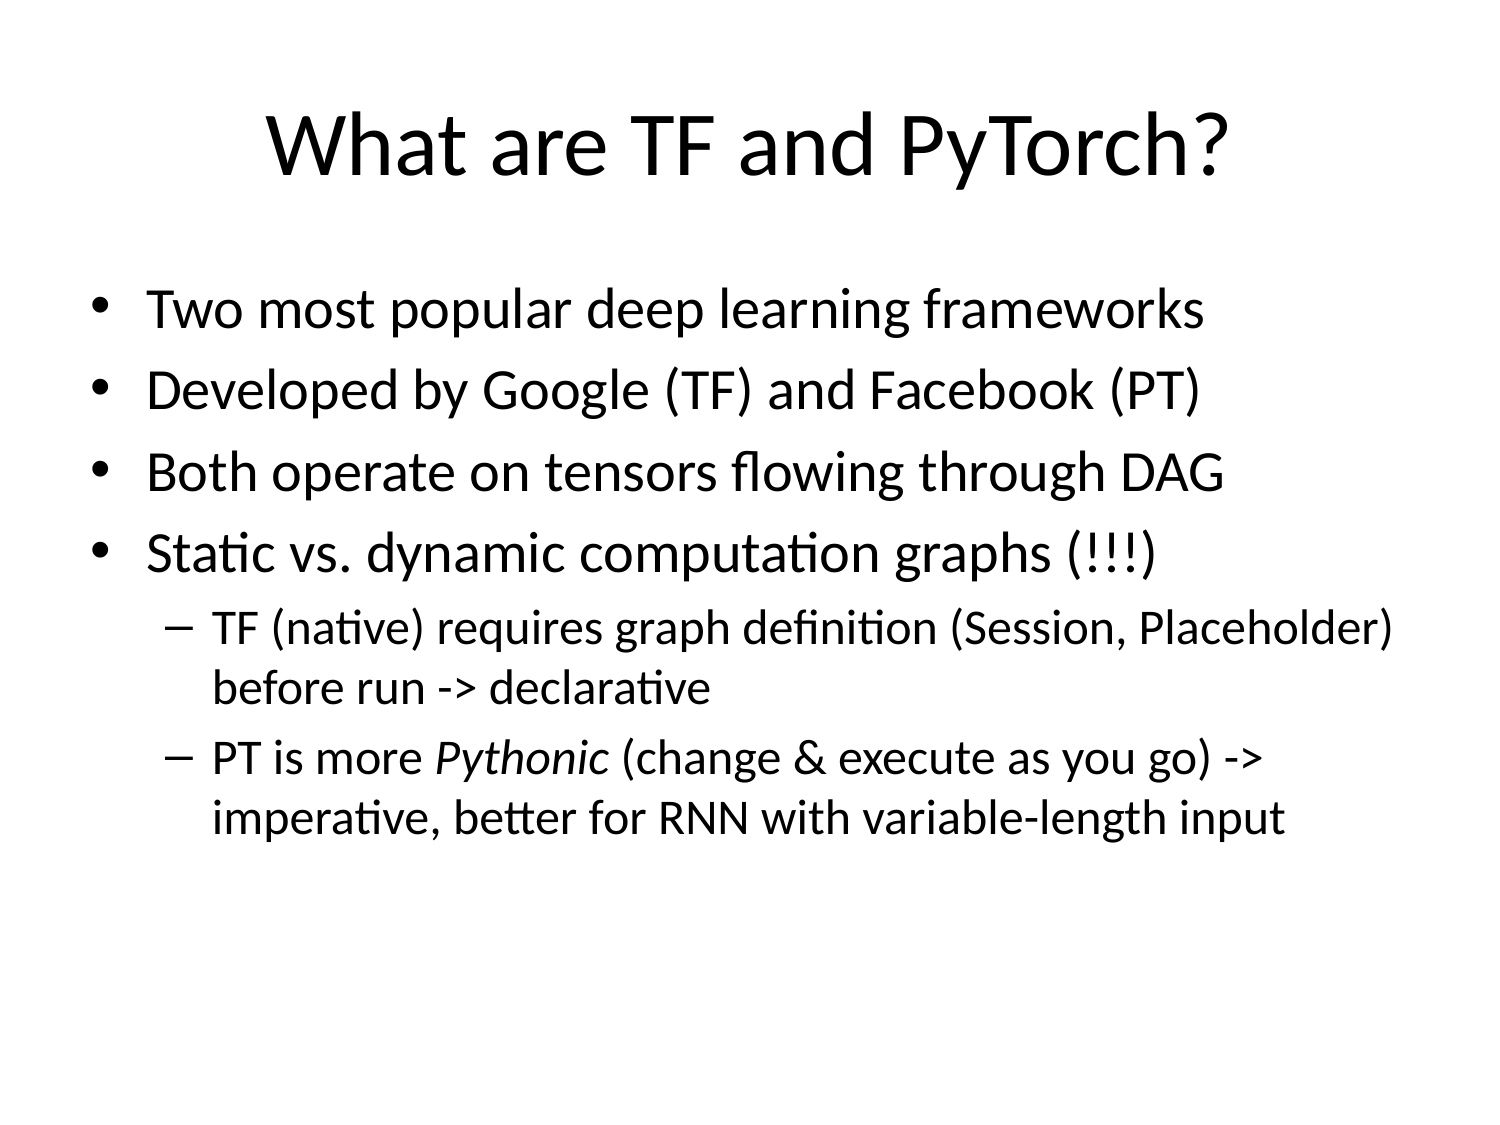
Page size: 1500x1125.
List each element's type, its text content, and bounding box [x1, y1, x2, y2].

list Two most popular deep learning frameworks Developed by Google (TF) and Facebook (PT) Both operate on tensors flowing through DAG Static vs. dynamic computation graphs (!!!) TF (native) requires graph definition (Session, Placeholder) before run -> declarative PT is more Pythonic (change & execute as you go) -> imperative, better for RNN with variable-length input [75, 262, 1425, 1005]
title What are TF and PyTorch? [75, 45, 1425, 233]
